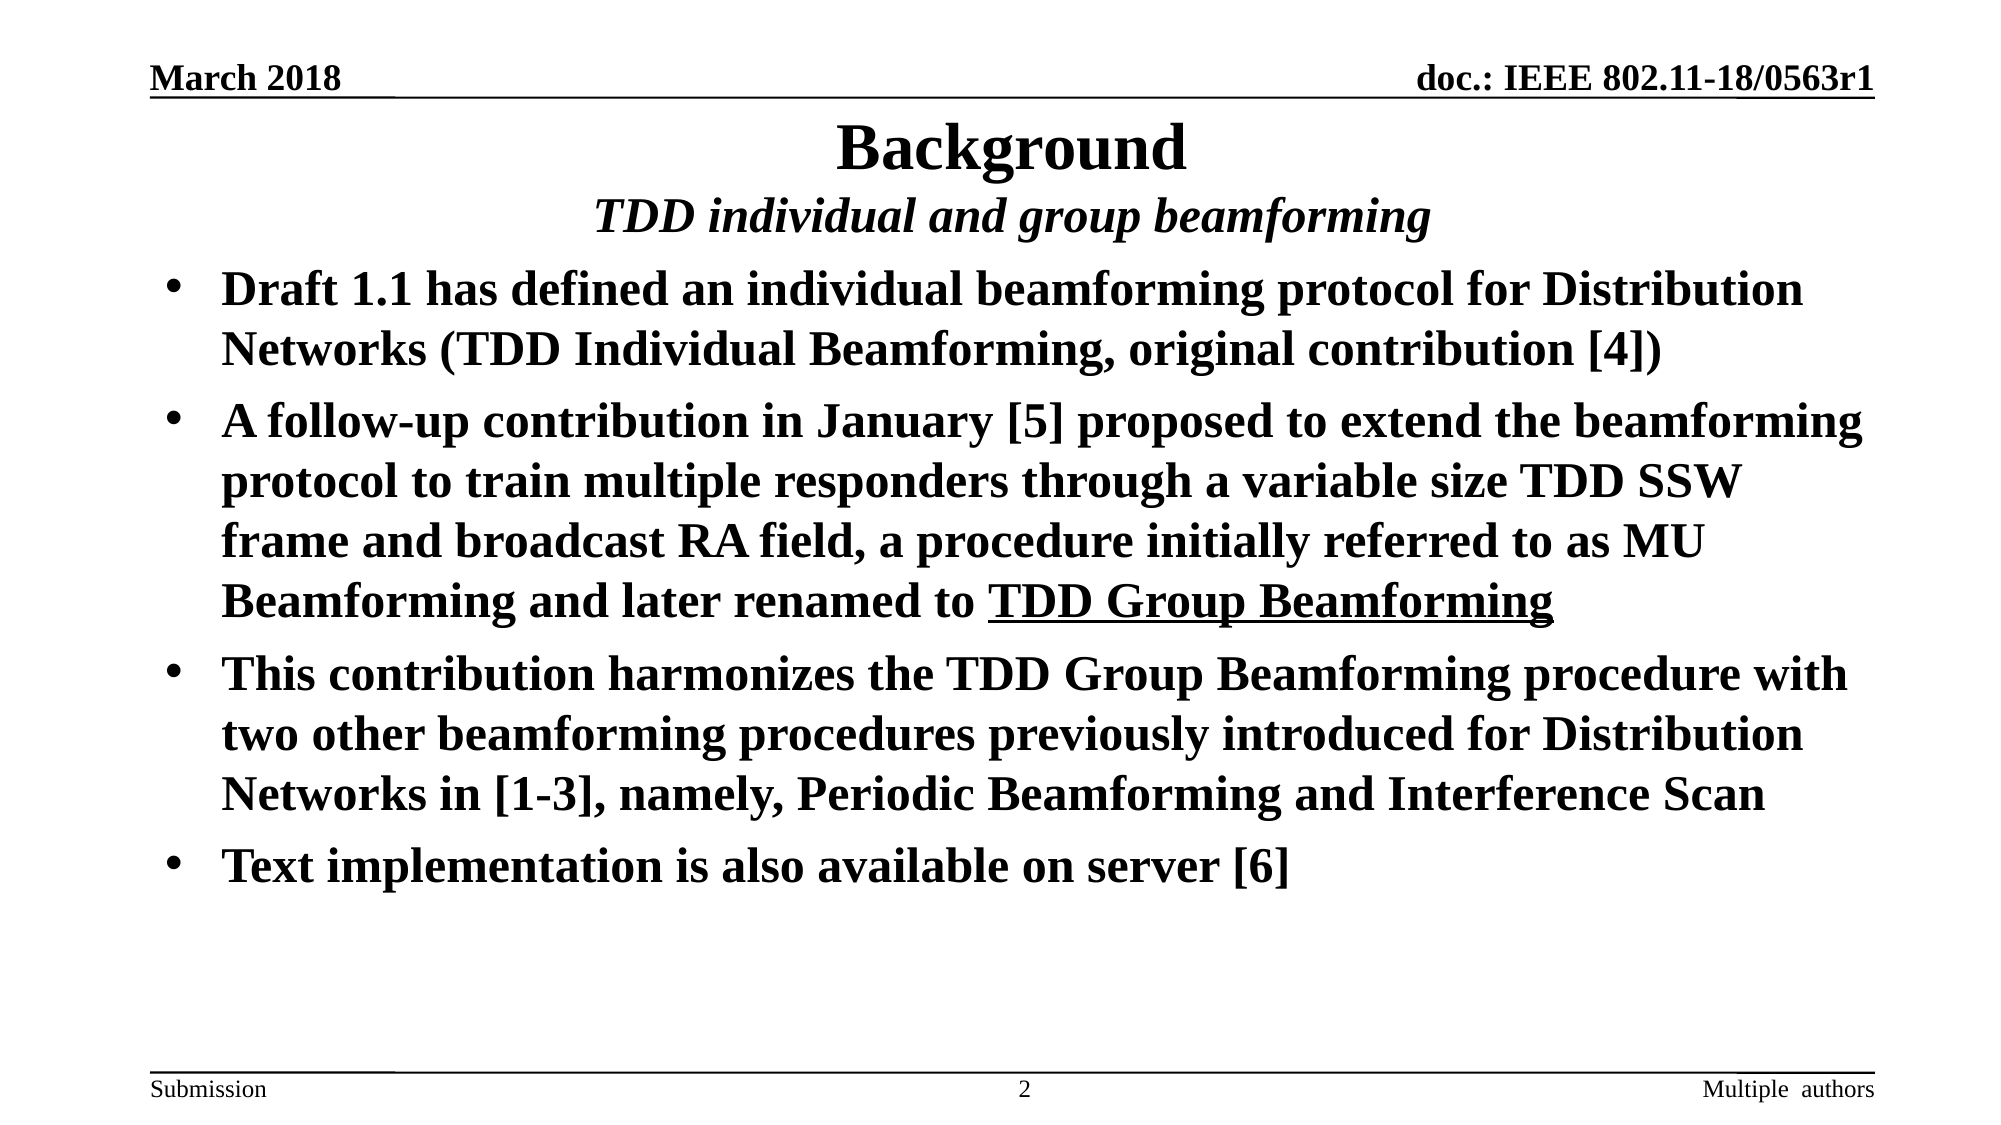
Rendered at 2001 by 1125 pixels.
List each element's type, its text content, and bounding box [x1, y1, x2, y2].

list Draft 1.1 has defined an individual beamforming protocol for Distribution Networks (TDD Individual Beamforming, original contribution [4]) A follow-up contribution in January [5] proposed to extend the beamforming protocol to train multiple responders through a variable size TDD SSW frame and broadcast RA field, a procedure initially referred to as MU Beamforming and later renamed to TDD Group Beamforming This contribution harmonizes the TDD Group Beamforming procedure with two other beamforming procedures previously introduced for Distribution Networks in [1-3], namely, Periodic Beamforming and Interference Scan Text implementation is also available on server [6] [149, 247, 1898, 1073]
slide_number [149, 59, 750, 98]
footer Multiple authors [1169, 1072, 1876, 1111]
title Background TDD individual and group beamforming [149, 97, 1876, 248]
slide_number 2 [936, 1072, 1113, 1111]
